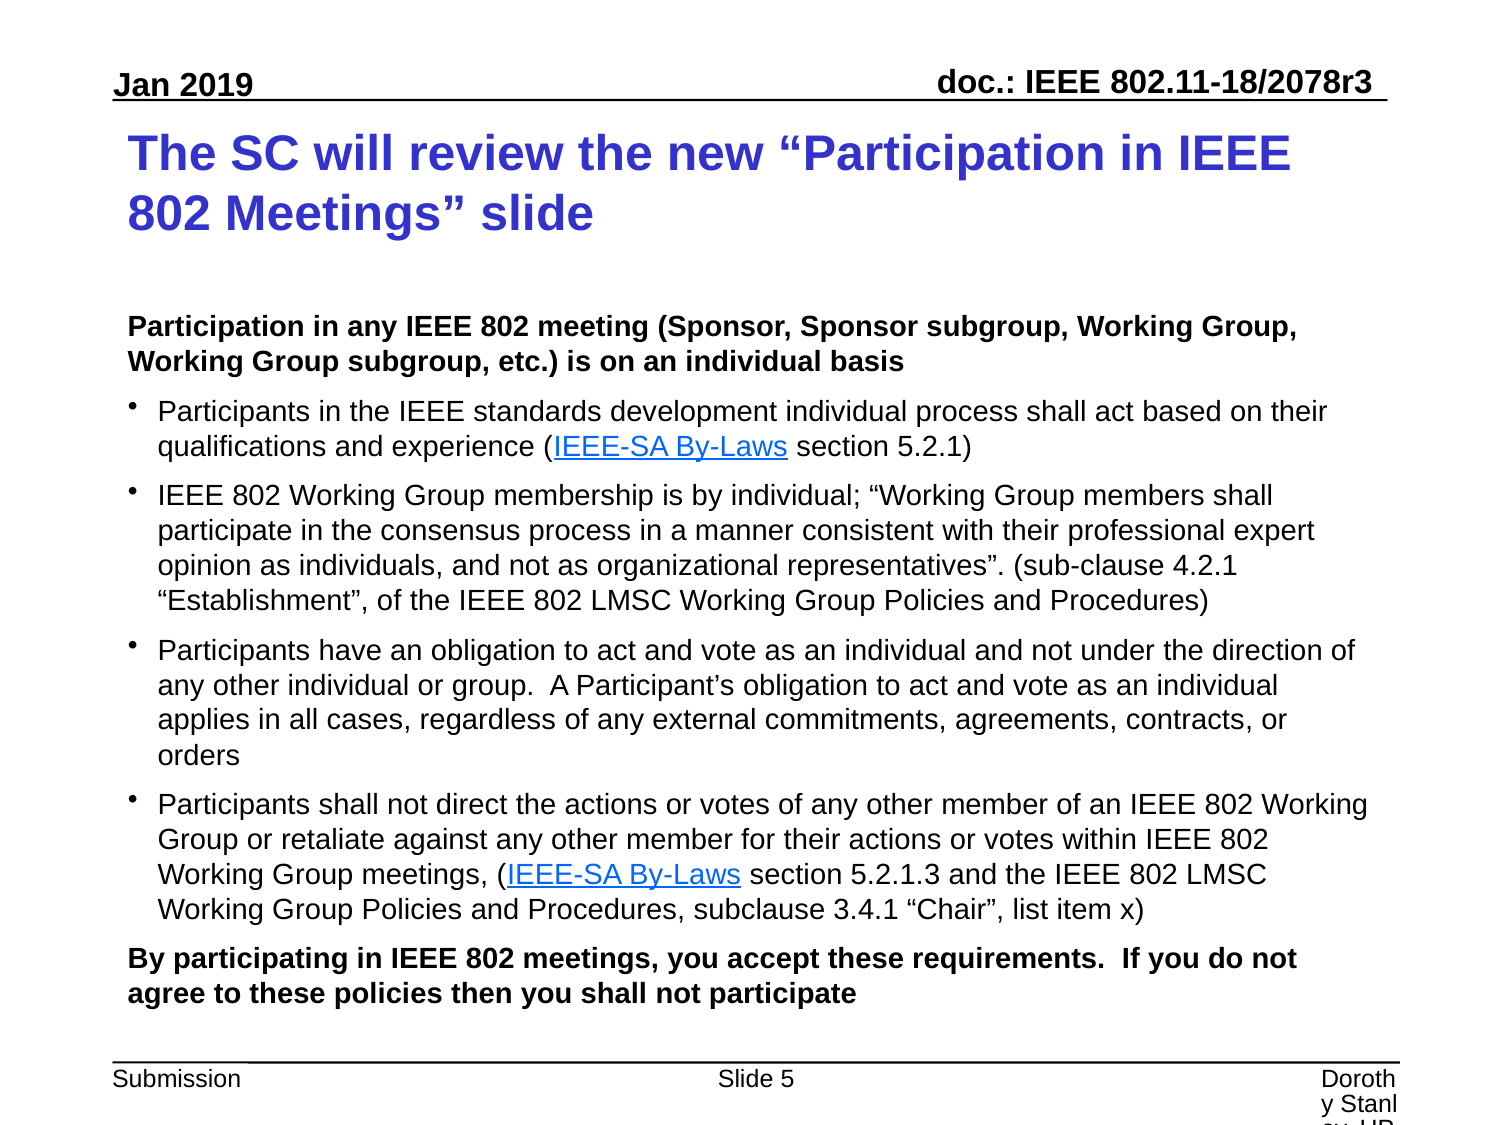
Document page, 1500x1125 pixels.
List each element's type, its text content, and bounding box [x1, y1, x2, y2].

title The SC will review the new “Participation in IEEE 802 Meetings” slide [112, 112, 1388, 288]
footer Dorothy Stanley, HP Enterprise [1320, 1061, 1402, 1093]
list Participation in any IEEE 802 meeting (Sponsor, Sponsor subgroup, Working Group, Working Group subgroup, etc.) is on an individual basis Participants in the IEEE standards development individual process shall act based on their qualifications and experience (IEEE-SA By-Laws section 5.2.1) IEEE 802 Working Group membership is by individual; “Working Group members shall participate in the consensus process in a manner consistent with their professional expert opinion as individuals, and not as organizational representatives”. (sub-clause 4.2.1 “Establishment”, of the IEEE 802 LMSC Working Group Policies and Procedures) Participants have an obligation to act and vote as an individual and not under the direction of any other individual or group. A Participant’s obligation to act and vote as an individual applies in all cases, regardless of any external commitments, agreements, contracts, or orders Participants shall not direct the actions or votes of any other member of an IEEE 802 Working Group or retaliate against any other member for their actions or votes within IEEE 802 Working Group meetings, (IEEE-SA By-Laws section 5.2.1.3 and the IEEE 802 LMSC Working Group Policies and Procedures, subclause 3.4.1 “Chair”, list item x) By participating in IEEE 802 meetings, you accept these requirements. If you do not agree to these policies then you shall not participate [112, 299, 1388, 1038]
slide_number Slide 5 [709, 1061, 803, 1093]
